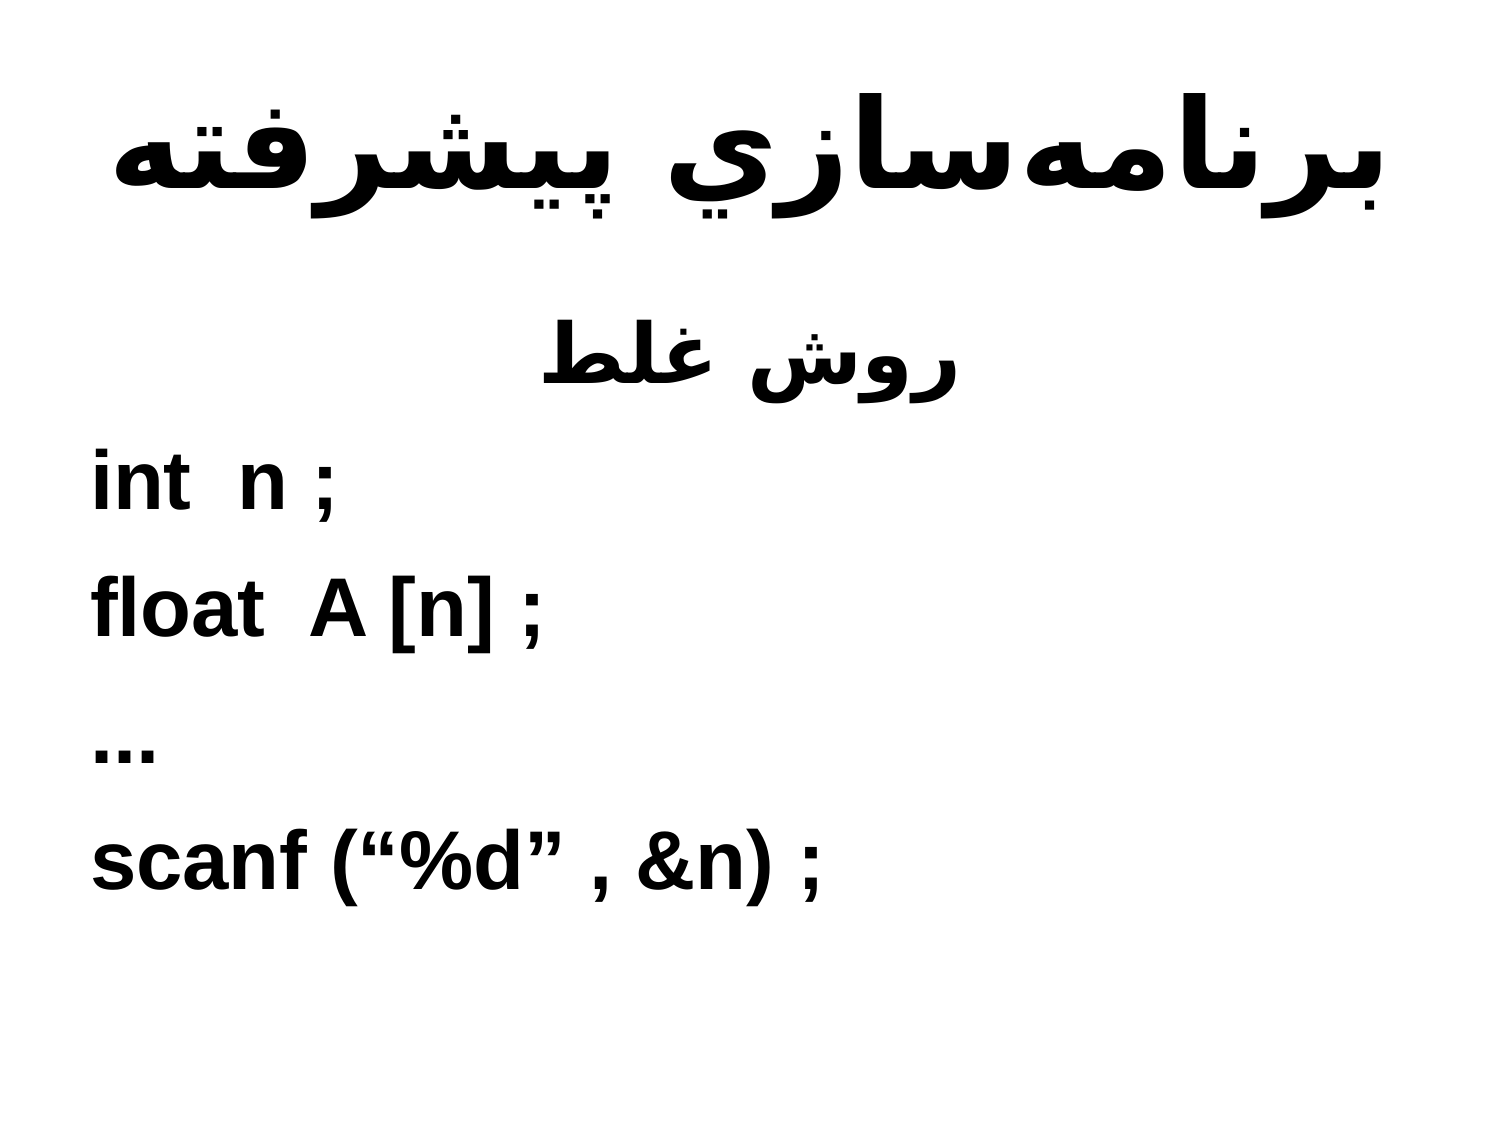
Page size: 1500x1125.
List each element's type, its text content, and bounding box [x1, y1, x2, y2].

list روش غلط int n ; float A [n] ; ... scanf (“%d” , &n) ; [74, 262, 1426, 1006]
title برنامه‌سازي پيشرفته [74, 44, 1426, 233]
